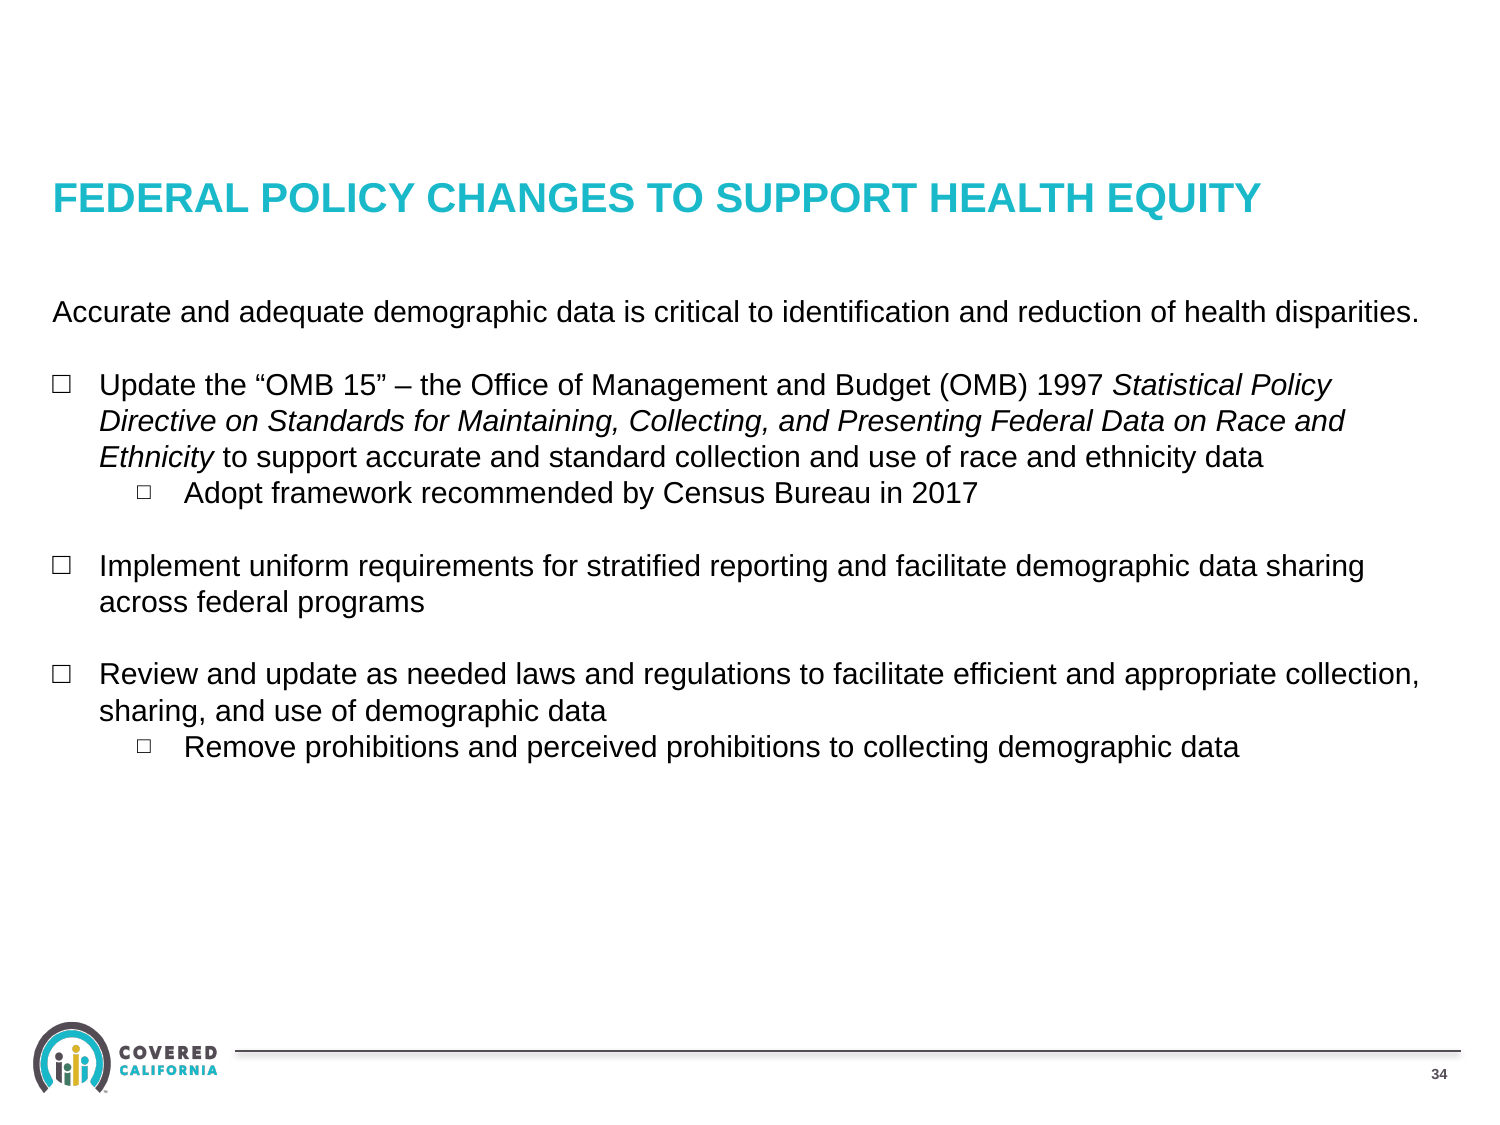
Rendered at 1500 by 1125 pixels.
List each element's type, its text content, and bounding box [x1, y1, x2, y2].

slide_number 34 [1342, 1043, 1463, 1104]
title federal policy changes to support health equity [37, 163, 1463, 246]
picture [30, 1019, 220, 1098]
list Accurate and adequate demographic data is critical to identification and reduction of health disparities. Update the “OMB 15” – the Office of Management and Budget (OMB) 1997 Statistical Policy Directive on Standards for Maintaining, Collecting, and Presenting Federal Data on Race and Ethnicity to support accurate and standard collection and use of race and ethnicity data Adopt framework recommended by Census Bureau in 2017 Implement uniform requirements for stratified reporting and facilitate demographic data sharing across federal programs Review and update as needed laws and regulations to facilitate efficient and appropriate collection, sharing, and use of demographic data Remove prohibitions and perceived prohibitions to collecting demographic data [37, 248, 1462, 906]
